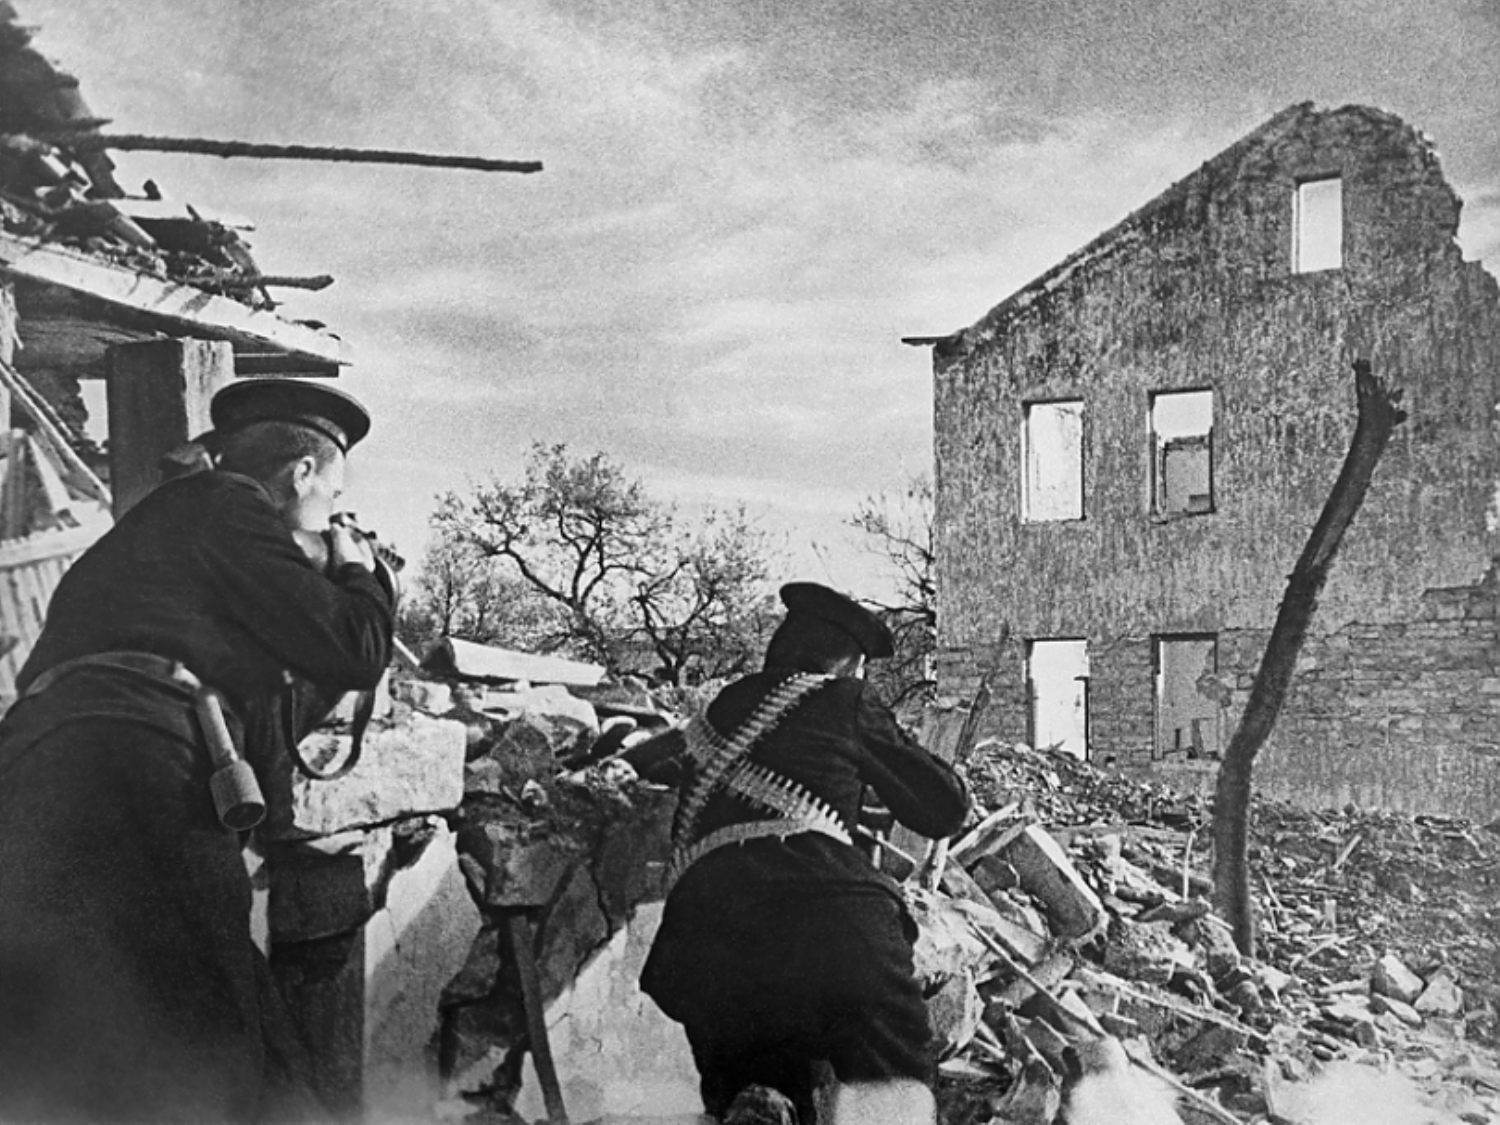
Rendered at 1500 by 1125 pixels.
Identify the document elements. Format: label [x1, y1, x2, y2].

list [0, 0, 1500, 1125]
